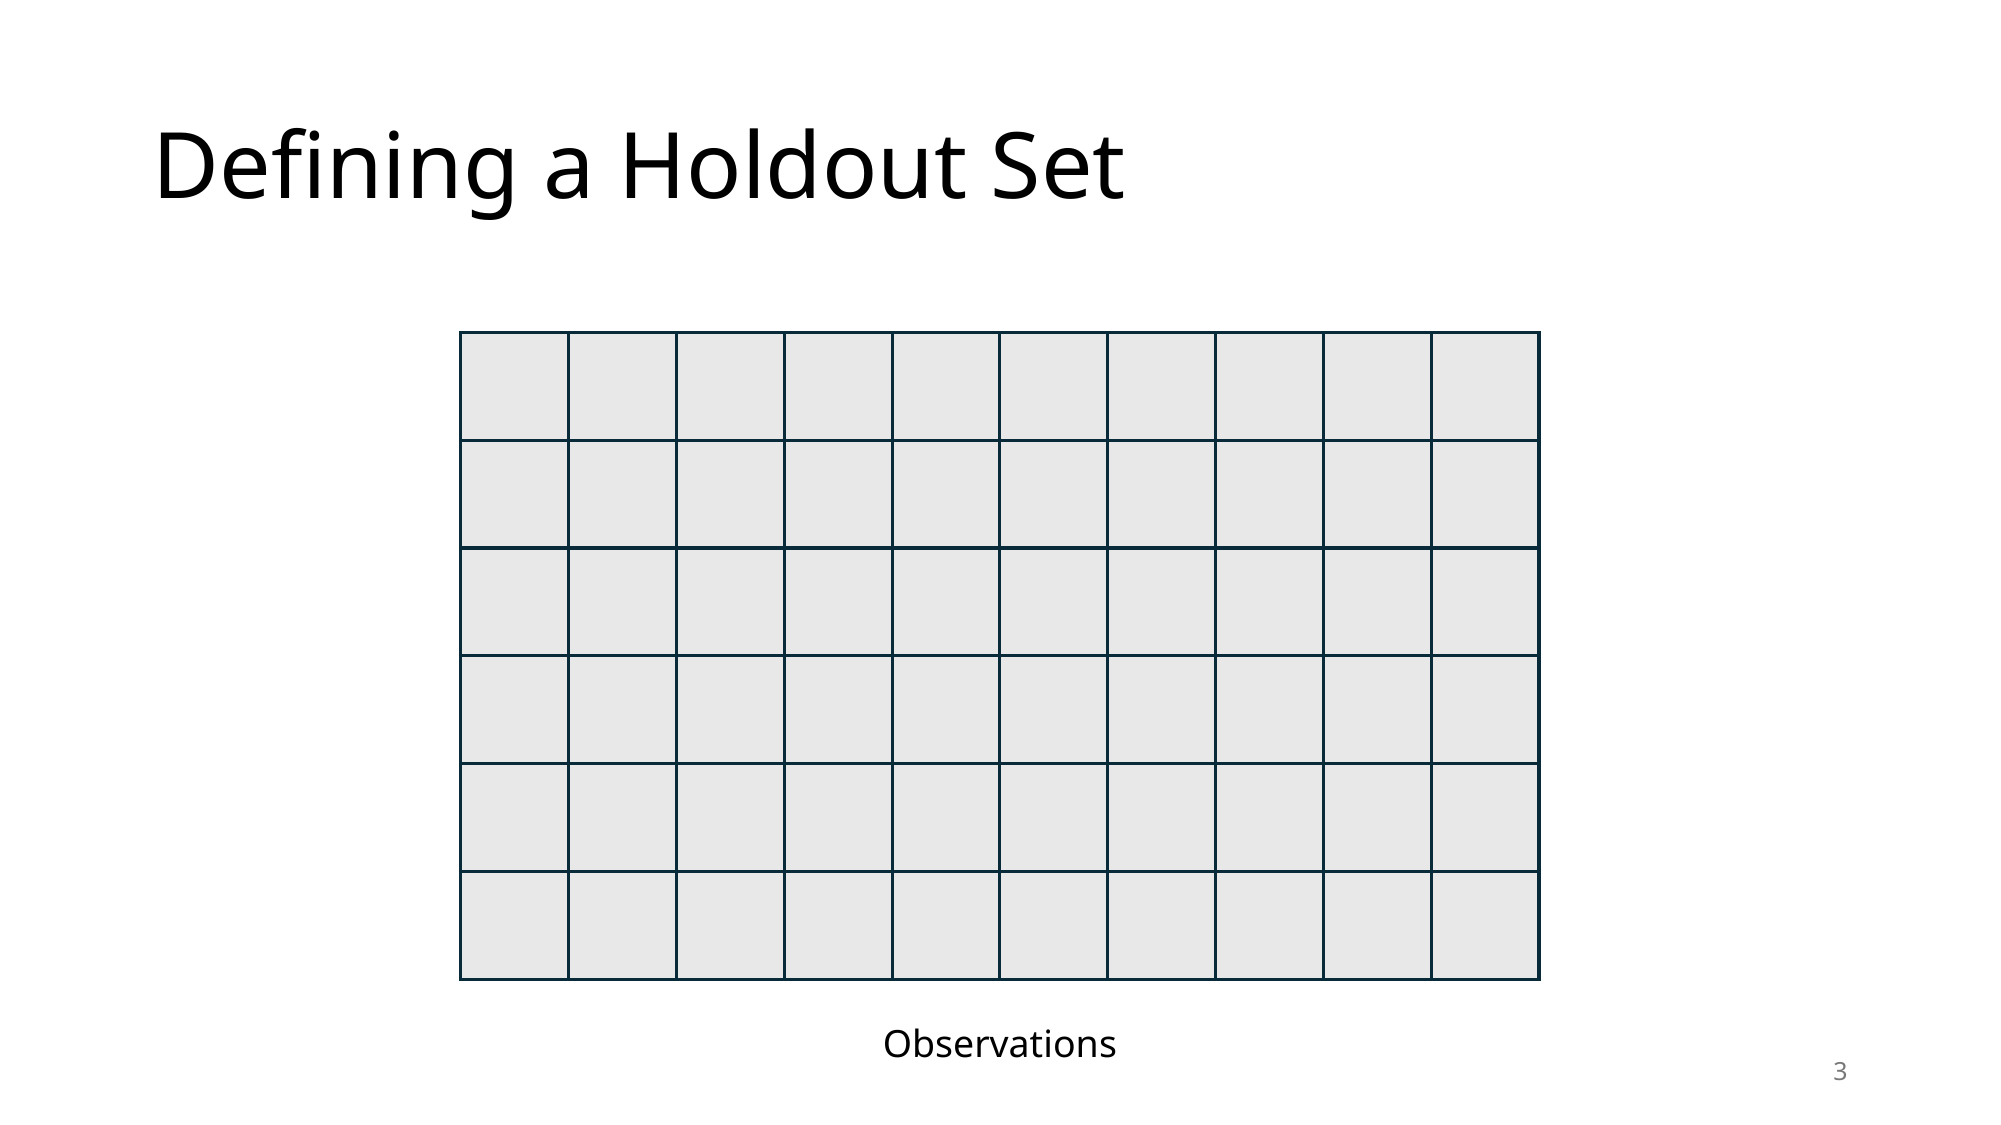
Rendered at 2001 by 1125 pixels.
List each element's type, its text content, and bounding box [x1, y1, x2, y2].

text_box [1322, 873, 1430, 981]
text_box [567, 331, 675, 442]
text_box [567, 873, 675, 981]
text_box [567, 657, 675, 762]
text_box [1106, 657, 1214, 762]
text_box [891, 762, 998, 873]
title Defining a Holdout Set [137, 59, 1863, 278]
text_box [1322, 657, 1430, 762]
text_box [1322, 331, 1430, 442]
text_box [459, 331, 567, 442]
text_box [891, 331, 998, 442]
text_box [459, 657, 567, 762]
text_box [459, 550, 567, 657]
text_box [675, 657, 783, 762]
text_box [998, 331, 1106, 442]
text_box [1106, 873, 1214, 981]
text_box [1214, 442, 1322, 550]
text_box [1430, 550, 1541, 657]
text_box [459, 762, 567, 873]
text_box [567, 550, 675, 657]
text_box [675, 762, 783, 873]
text_box [891, 873, 998, 981]
text_box [1106, 550, 1214, 657]
text_box [1322, 550, 1430, 657]
text_box [675, 550, 783, 657]
text_box [1214, 331, 1322, 442]
text_box [783, 762, 891, 873]
text_box Observations [855, 1012, 1145, 1073]
text_box [783, 873, 891, 981]
text_box [1106, 331, 1214, 442]
text_box [675, 331, 783, 442]
text_box [1430, 762, 1541, 873]
text_box [567, 442, 675, 550]
text_box [783, 550, 891, 657]
text_box [783, 442, 891, 550]
text_box [1322, 762, 1430, 873]
slide_number 3 [1412, 1042, 1863, 1103]
text_box [1430, 442, 1541, 550]
text_box [1430, 873, 1541, 981]
text_box [675, 442, 783, 550]
text_box [459, 873, 567, 981]
text_box [1106, 442, 1214, 550]
text_box [567, 762, 675, 873]
text_box [1214, 762, 1322, 873]
text_box [1430, 657, 1541, 762]
text_box [783, 657, 891, 762]
text_box [998, 657, 1106, 762]
text_box [998, 442, 1106, 550]
text_box [459, 442, 567, 550]
text_box [1214, 550, 1322, 657]
text_box [675, 873, 783, 981]
text_box [891, 550, 998, 657]
text_box [998, 873, 1106, 981]
text_box [1430, 331, 1541, 442]
text_box [998, 762, 1106, 873]
text_box [891, 657, 998, 762]
text_box [1106, 762, 1214, 873]
text_box [783, 331, 891, 442]
text_box [891, 442, 998, 550]
text_box [1214, 873, 1322, 981]
text_box [998, 550, 1106, 657]
text_box [1322, 442, 1430, 550]
text_box [1214, 657, 1322, 762]
